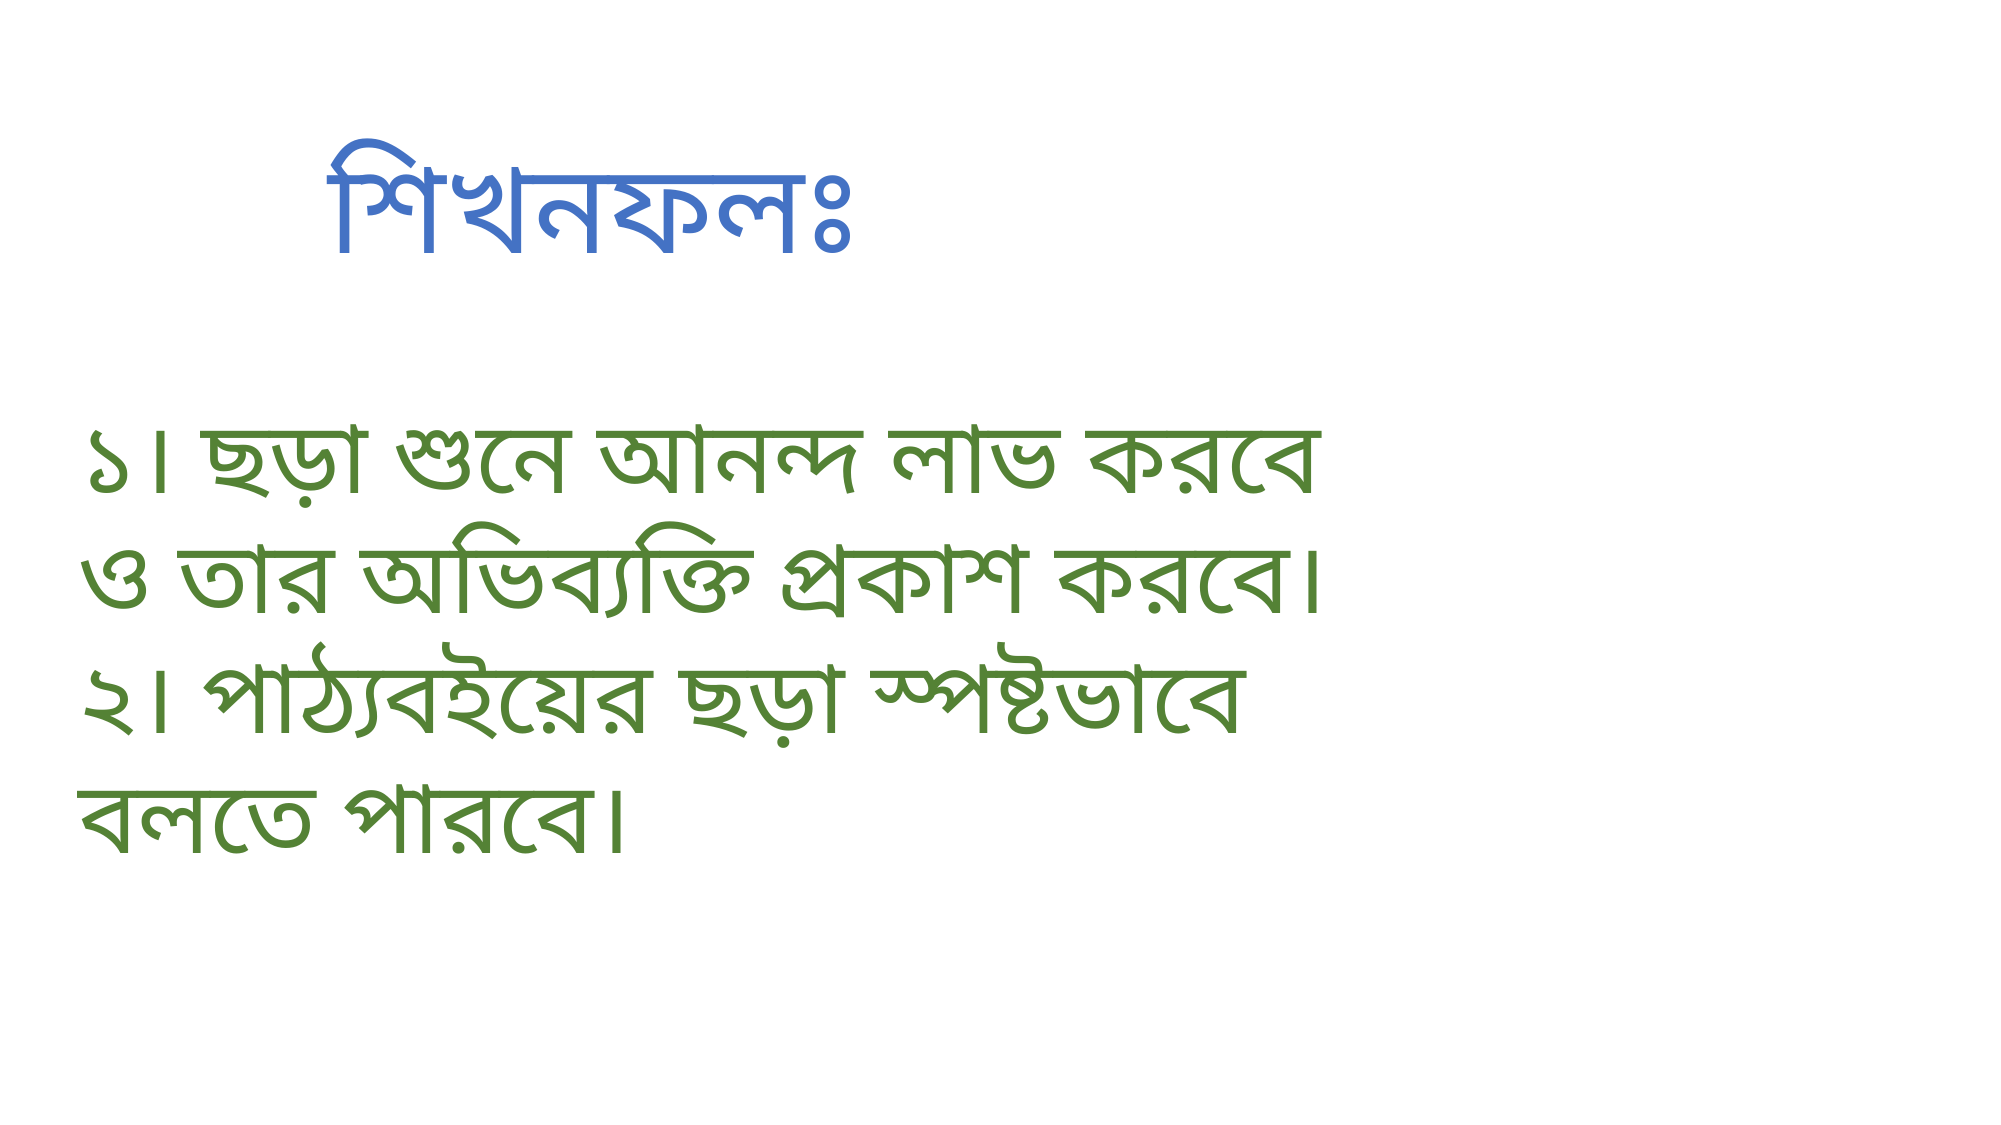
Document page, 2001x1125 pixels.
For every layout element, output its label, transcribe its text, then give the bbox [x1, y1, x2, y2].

text_box শিখনফলঃ [215, 121, 974, 287]
text_box ১। ছড়া শুনে আনন্দ লাভ করবে ও তার অভিব্যক্তি প্রকাশ করবে। ২। পাঠ্যবইয়ের ছড়া স্পষ্টভাবে বলতে পারবে। [63, 386, 1428, 881]
